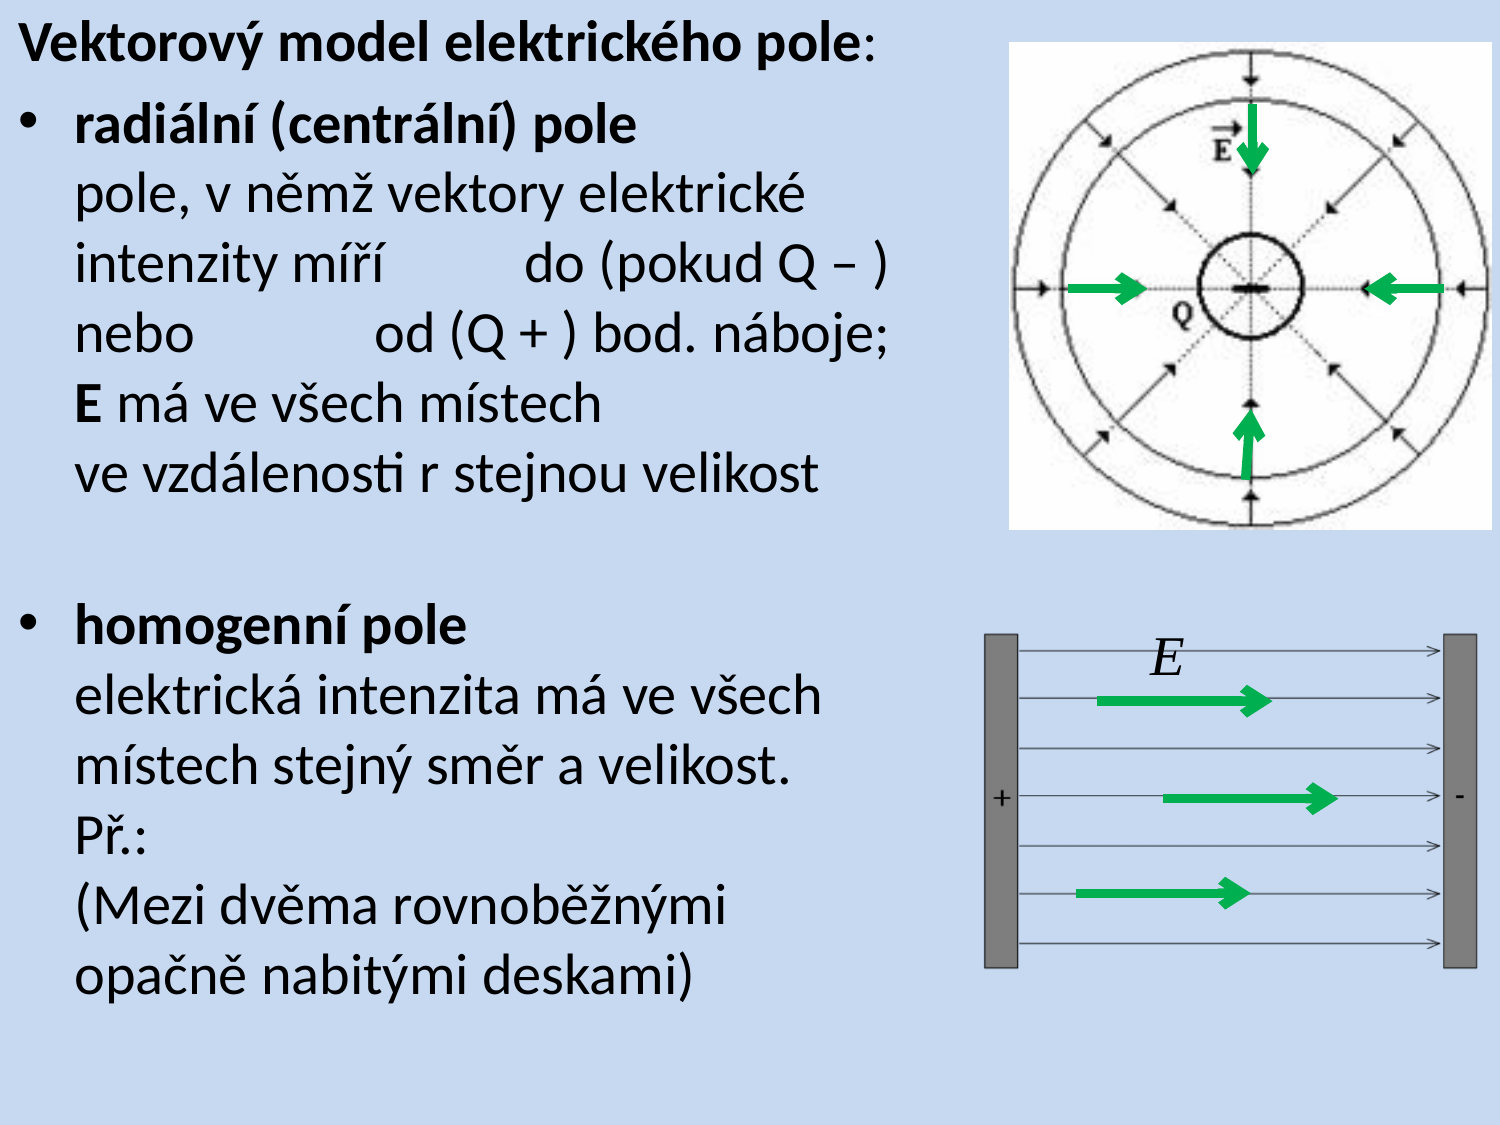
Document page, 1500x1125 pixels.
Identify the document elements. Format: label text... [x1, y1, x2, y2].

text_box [1139, 609, 1197, 685]
picture [968, 621, 1486, 977]
picture [1009, 42, 1492, 530]
list Vektorový model elektrického pole: radiální (centrální) pole pole, v němž vektory elektrické intenzity míří do (pokud Q – ) nebo od (Q + ) bod. náboje; E má ve všech místech ve vzdálenosti r stejnou velikost homogenní pole elektrická intenzita má ve všech místech stejný směr a velikost. Př.: (Mezi dvěma rovnoběžnými opačně nabitými deskami) [3, 0, 1010, 1121]
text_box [1245, 408, 1252, 480]
